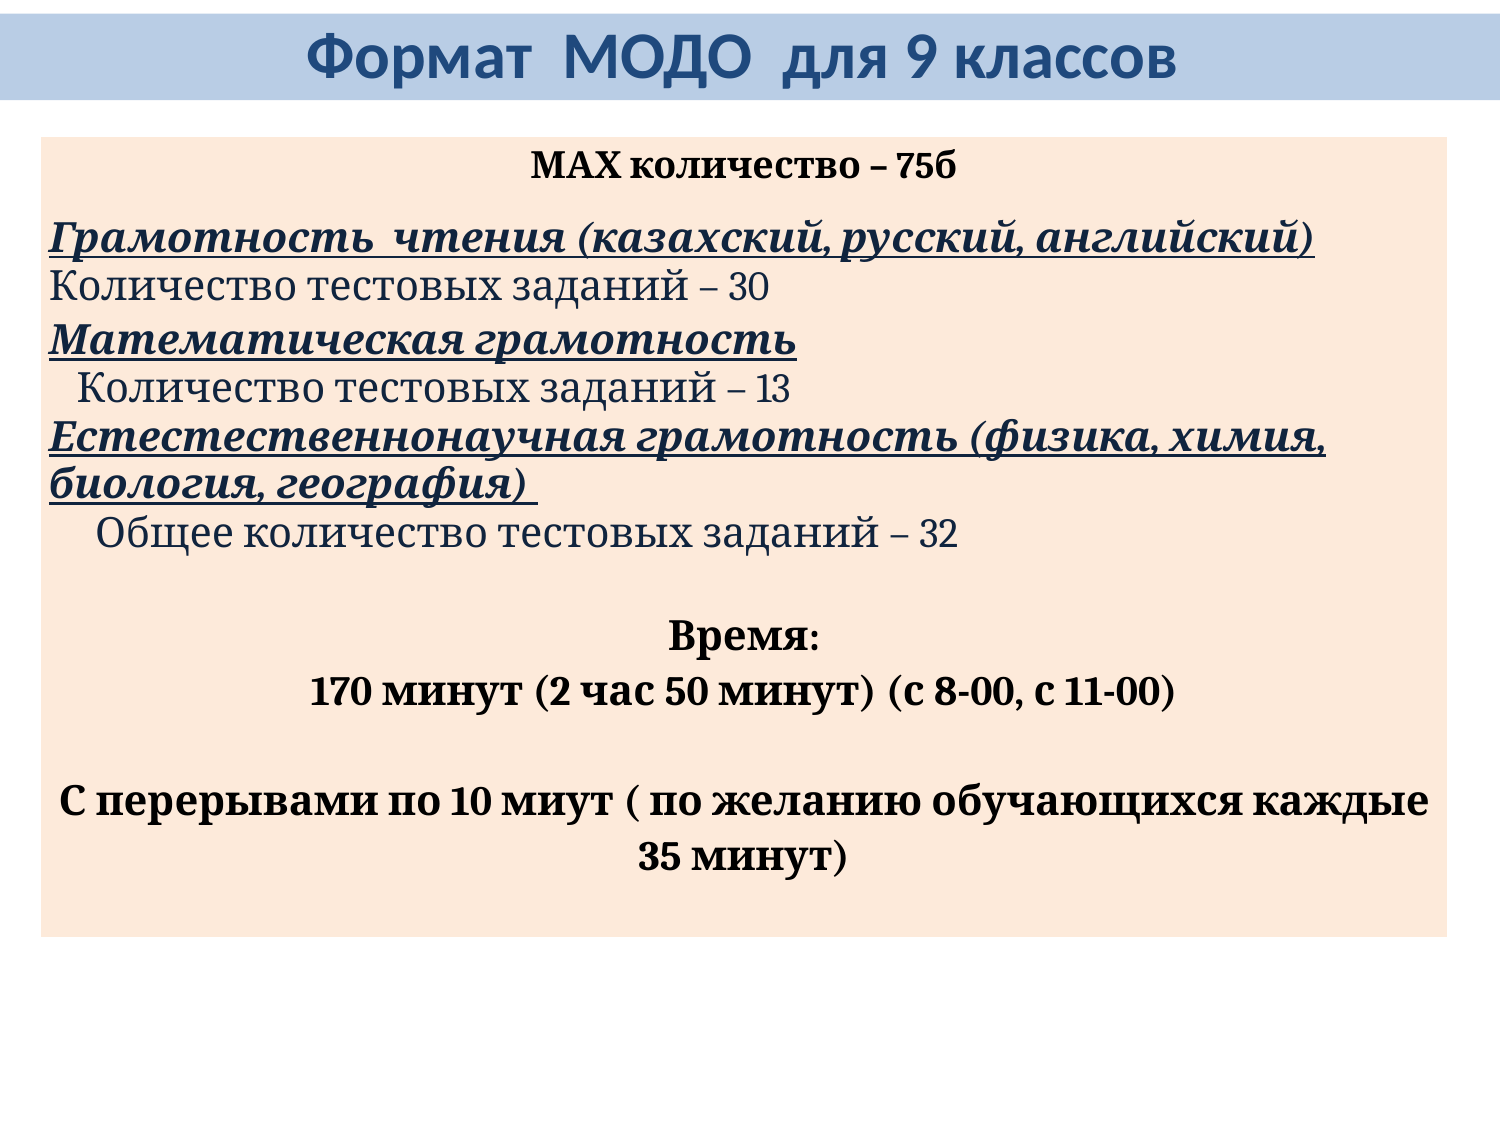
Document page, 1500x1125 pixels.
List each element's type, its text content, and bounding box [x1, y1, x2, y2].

table_header МАХ количество – 75б [41, 137, 1447, 215]
table_cell Грамотность чтения (казахский, русский, английский) Количество тестовых заданий – 30 Математическая грамотность Количество тестовых заданий – 13 Естестественнонаучная грамотность (физика, химия, биология, география) Общее количество тестовых заданий – 32 Время: 170 минут (2 час 50 минут) (с 8-00, с 11-00) С перерывами по 10 миут ( по желанию обучающихся каждые 35 минут) [41, 215, 1447, 937]
text_box Формат МОДО для 9 классов [0, 13, 1500, 101]
